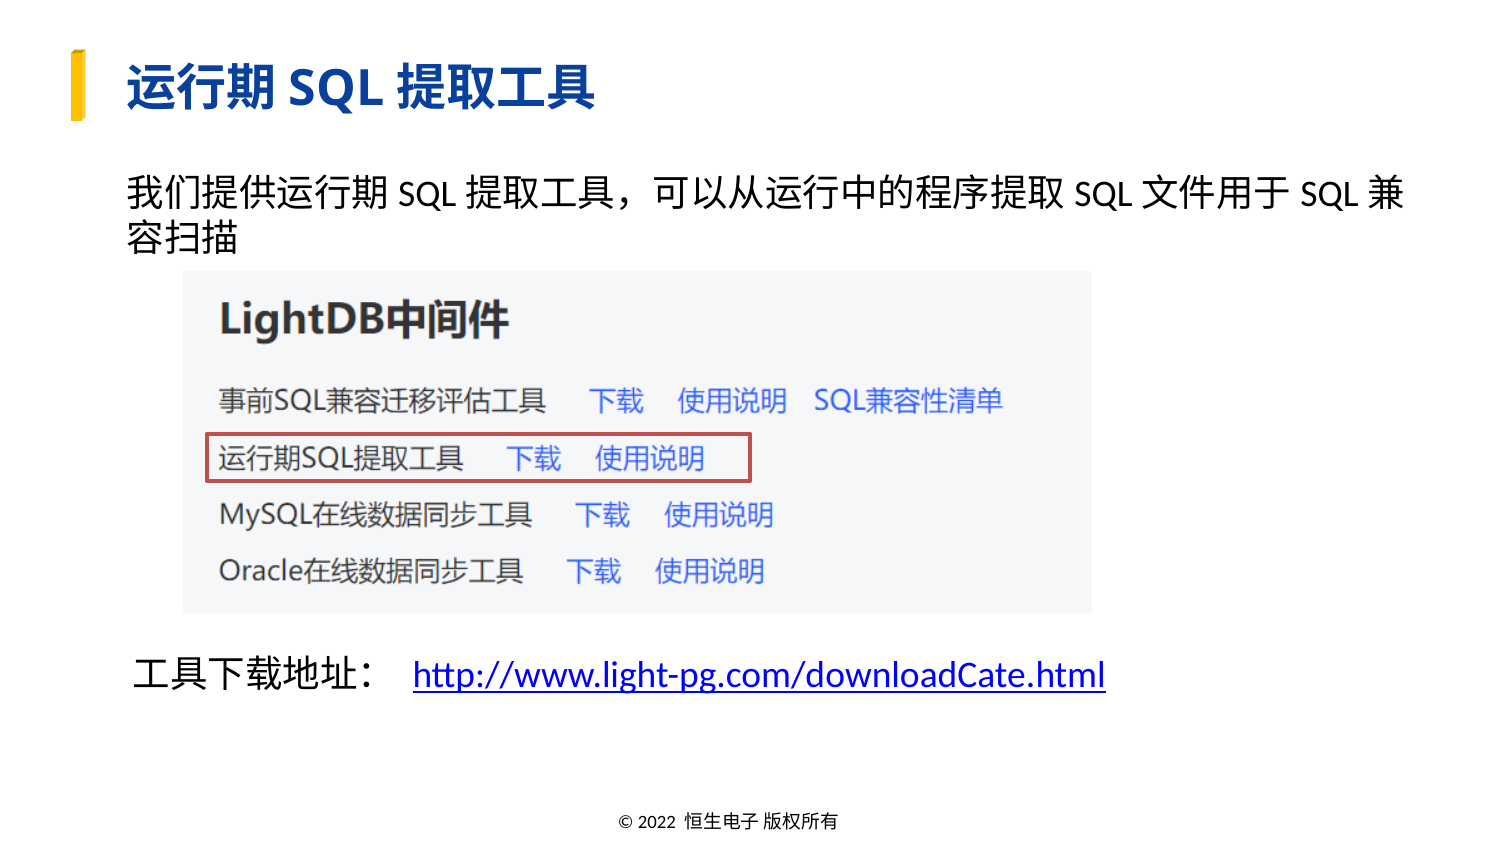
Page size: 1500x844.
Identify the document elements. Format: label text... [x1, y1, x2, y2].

text_box 工具下载地址： http://www.light-pg.com/downloadCate.html [117, 643, 1329, 703]
list 运行期SQL提取工具 [112, 43, 1022, 127]
picture [182, 271, 1093, 614]
text_box 我们提供运行期SQL提取工具，可以从运行中的程序提取SQL文件用于SQL兼容扫描 [111, 161, 1441, 267]
